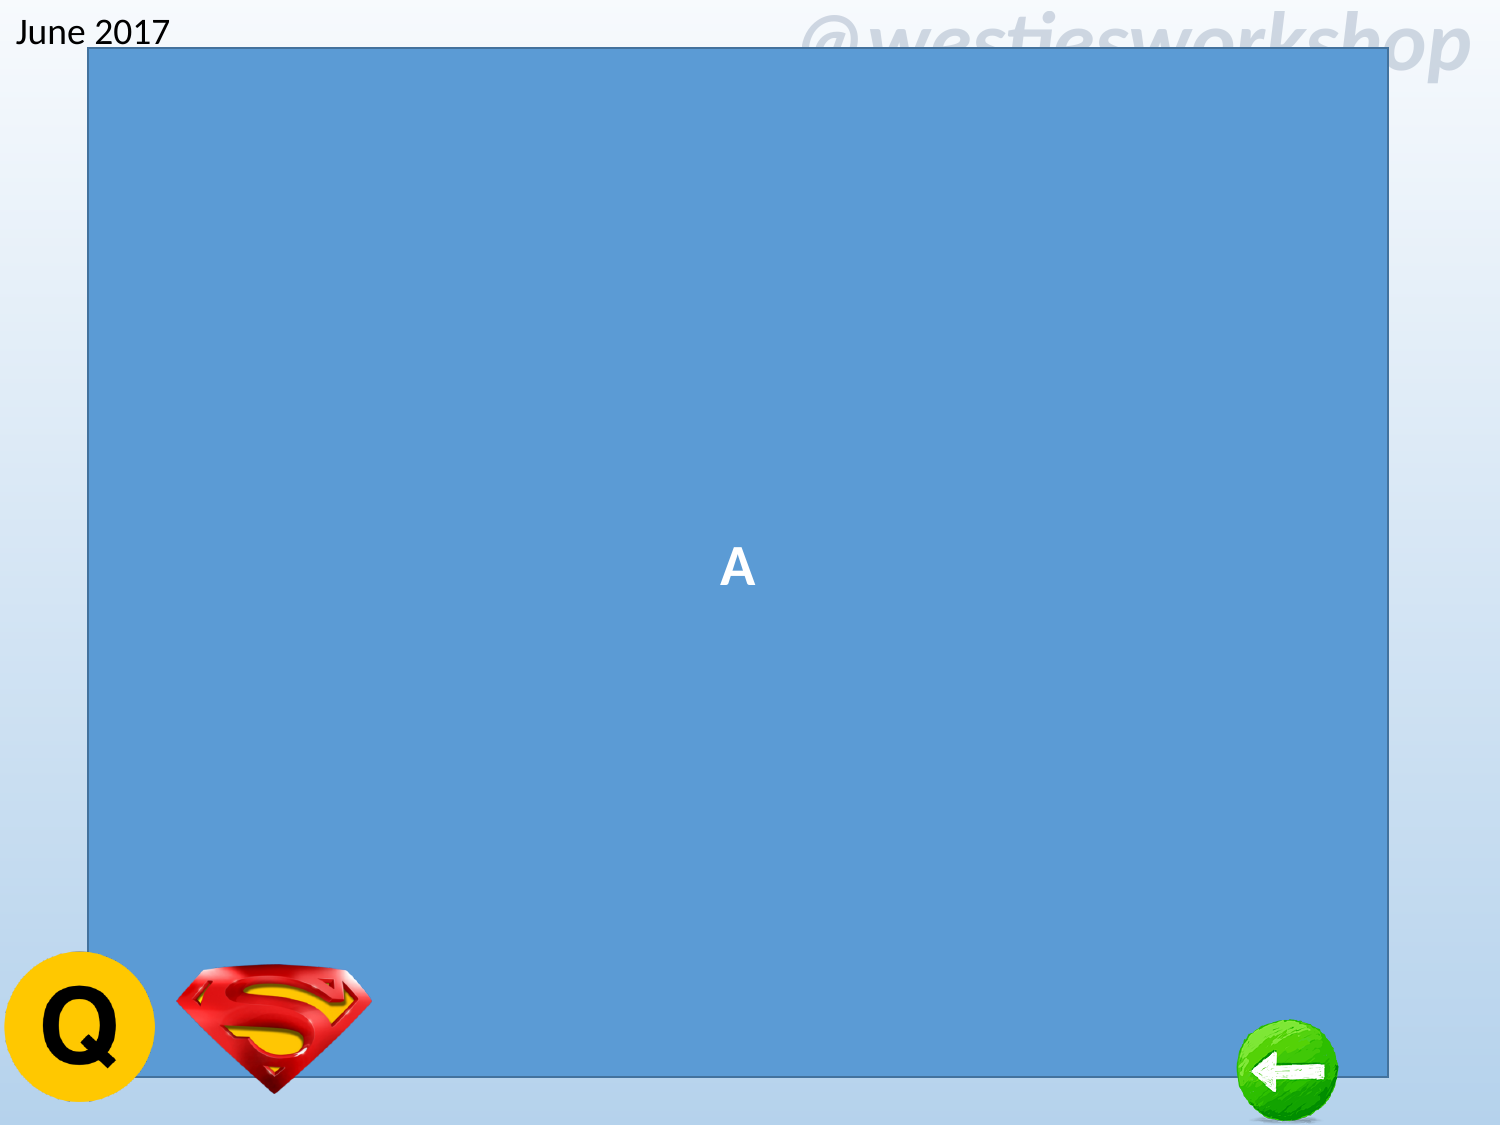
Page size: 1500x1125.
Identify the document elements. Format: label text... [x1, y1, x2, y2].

picture [0, 48, 1388, 1125]
text_box June 2017 [1, 0, 186, 60]
